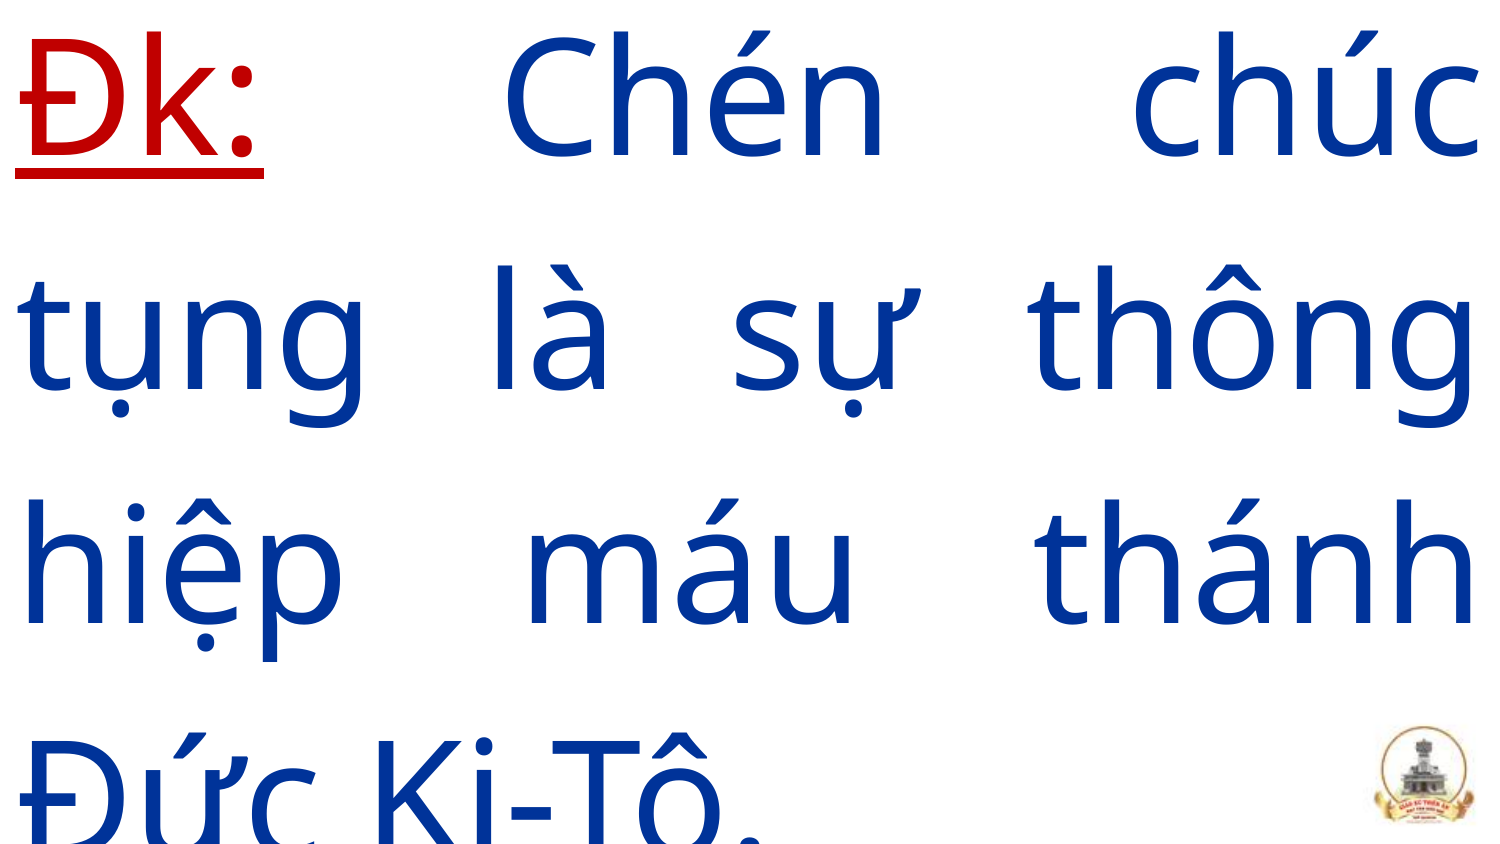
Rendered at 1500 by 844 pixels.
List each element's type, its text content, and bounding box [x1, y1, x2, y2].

subtitle Đk: Chén chúc tụng là sự thông hiệp máu thánh Đức Ki-Tô. [0, 0, 1500, 844]
